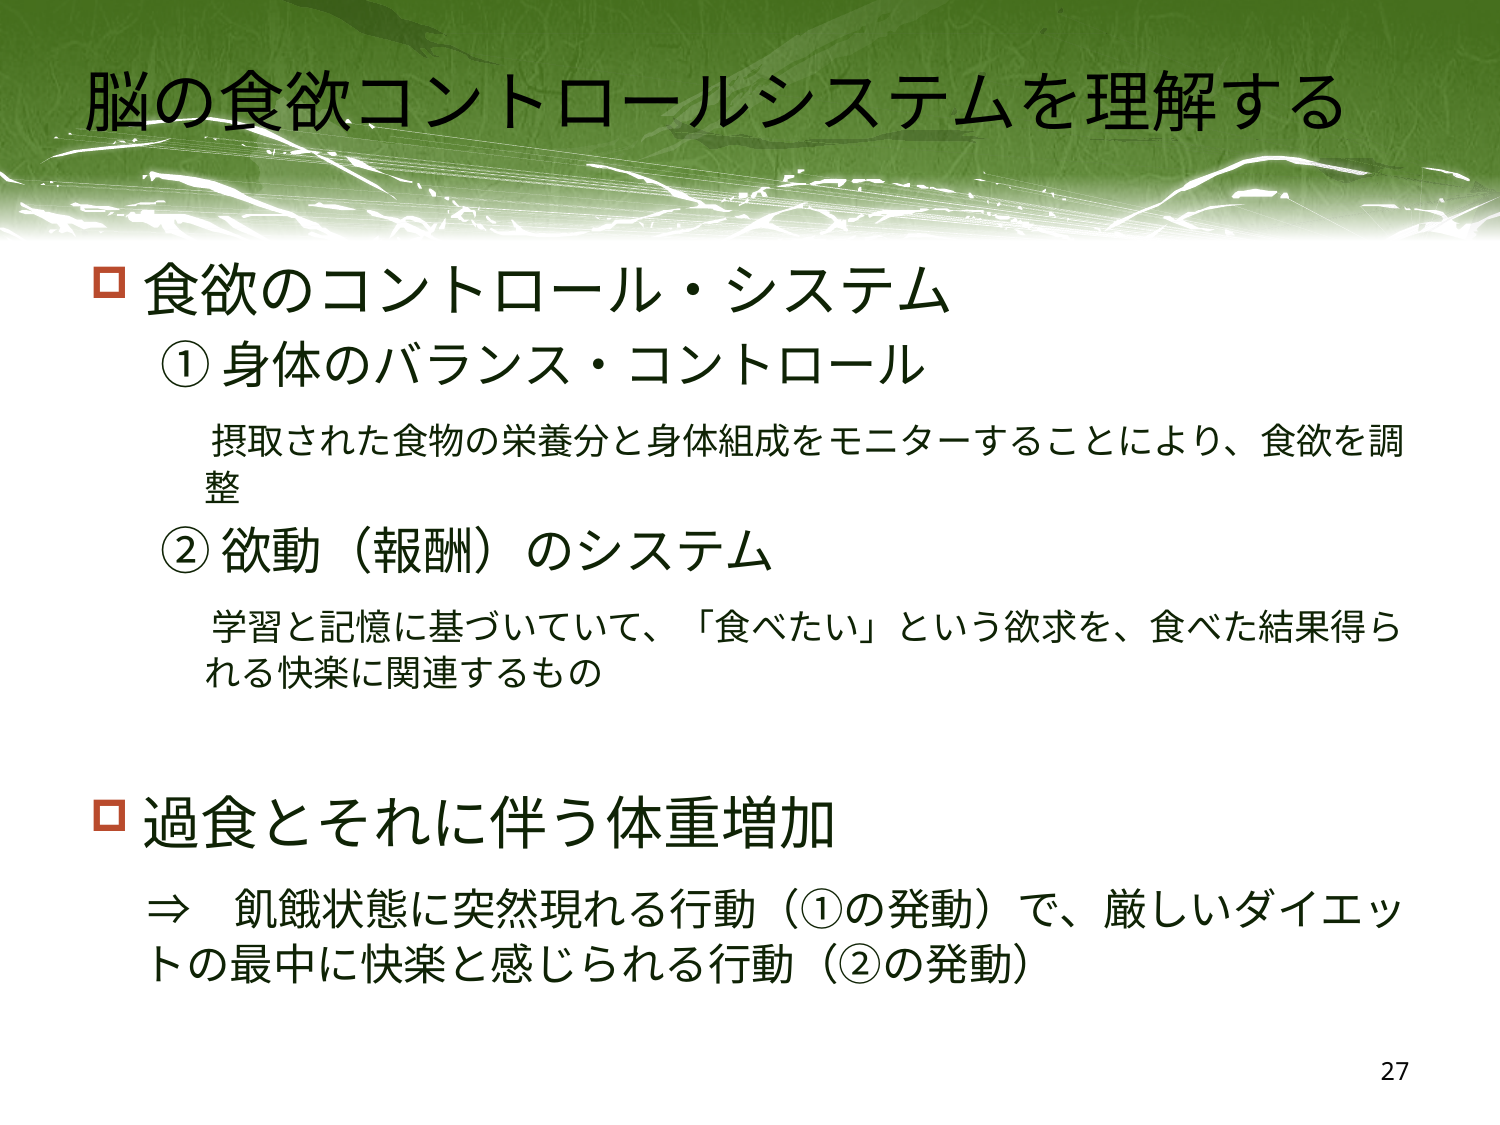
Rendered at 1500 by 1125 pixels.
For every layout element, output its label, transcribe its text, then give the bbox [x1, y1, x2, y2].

title 脳の食欲コントロールシステムを理解する [70, 35, 1421, 164]
slide_number 27 [1074, 1042, 1425, 1103]
list 食欲のコントロール・システム ①身体のバランス・コントロール 摂取された食物の栄養分と身体組成をモニターすることにより、食欲を調整 ②欲動（報酬）のシステム 学習と記憶に基づいていて、「食べたい」という欲求を、食べた結果得られる快楽に関連するもの 過食とそれに伴う体重増加 ⇒ 飢餓状態に突然現れる行動（①の発動）で、厳しいダイエットの最中に快楽と感じられる行動（②の発動） [74, 245, 1426, 1006]
